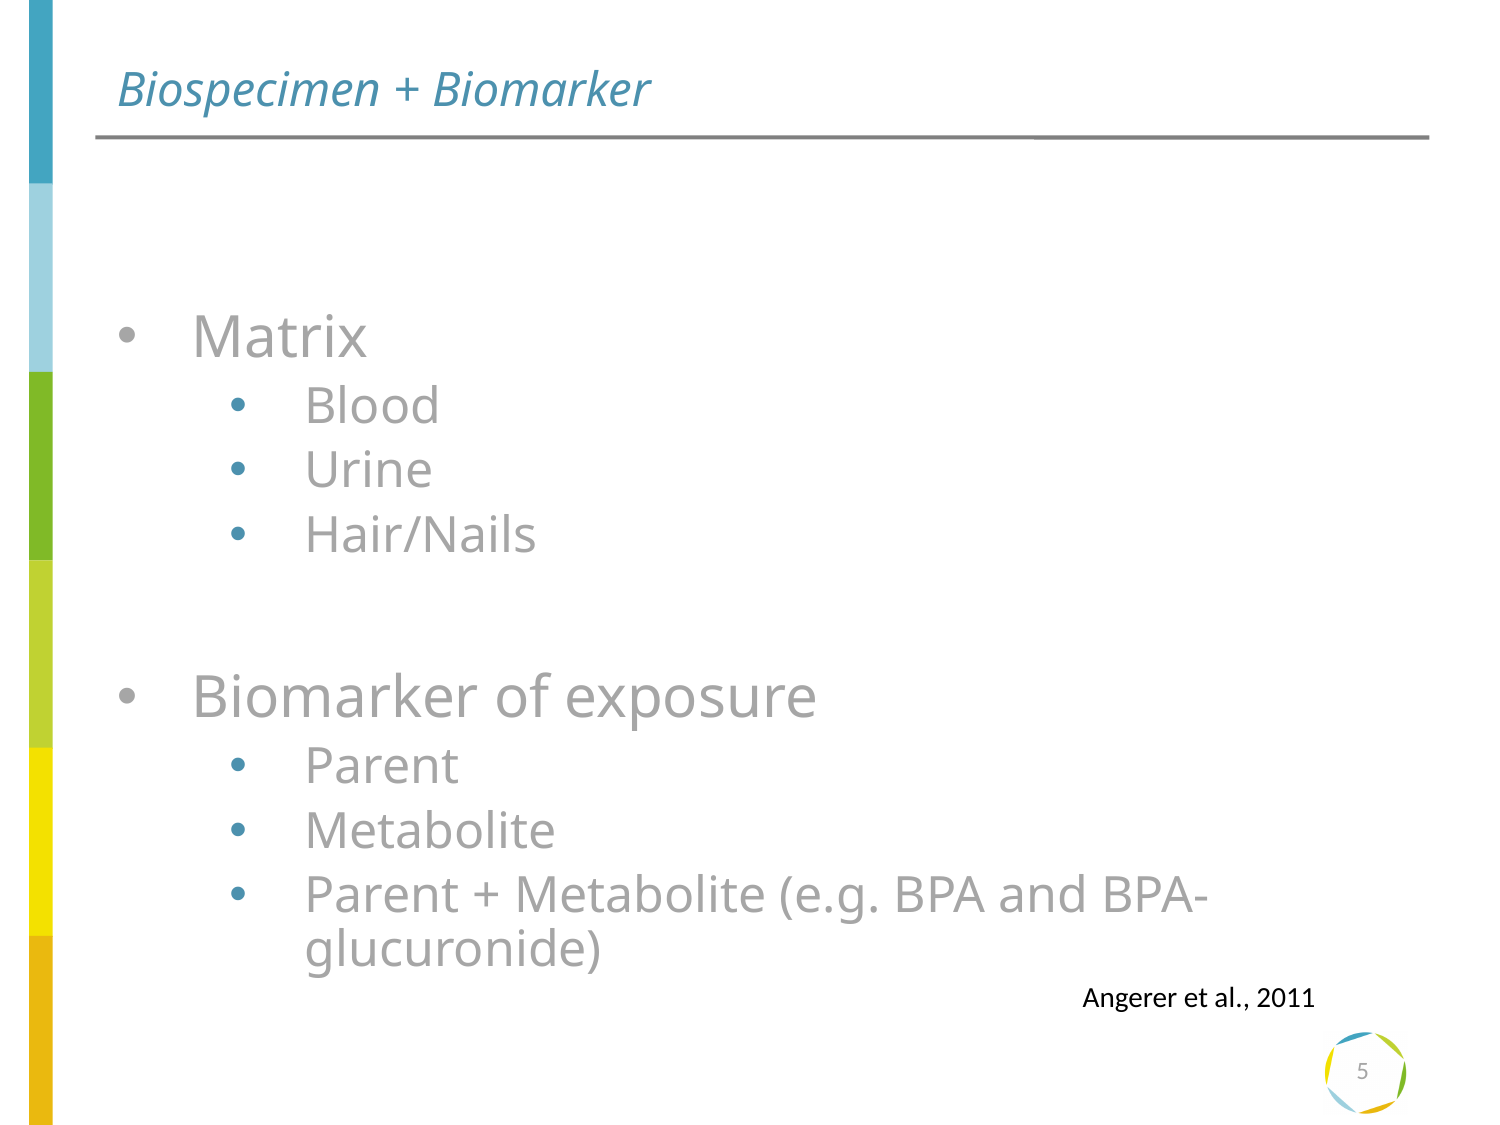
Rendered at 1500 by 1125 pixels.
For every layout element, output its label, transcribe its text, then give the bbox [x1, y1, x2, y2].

text_box Angerer et al., 2011 [1067, 970, 1331, 1021]
title Biospecimen + Biomarker [101, 57, 953, 125]
list Matrix Blood Urine Hair/Nails Biomarker of exposure Parent Metabolite Parent + Metabolite (e.g. BPA and BPA-glucuronide) [101, 208, 1417, 947]
slide_number 5 [1341, 1046, 1425, 1107]
picture [1323, 1031, 1408, 1115]
